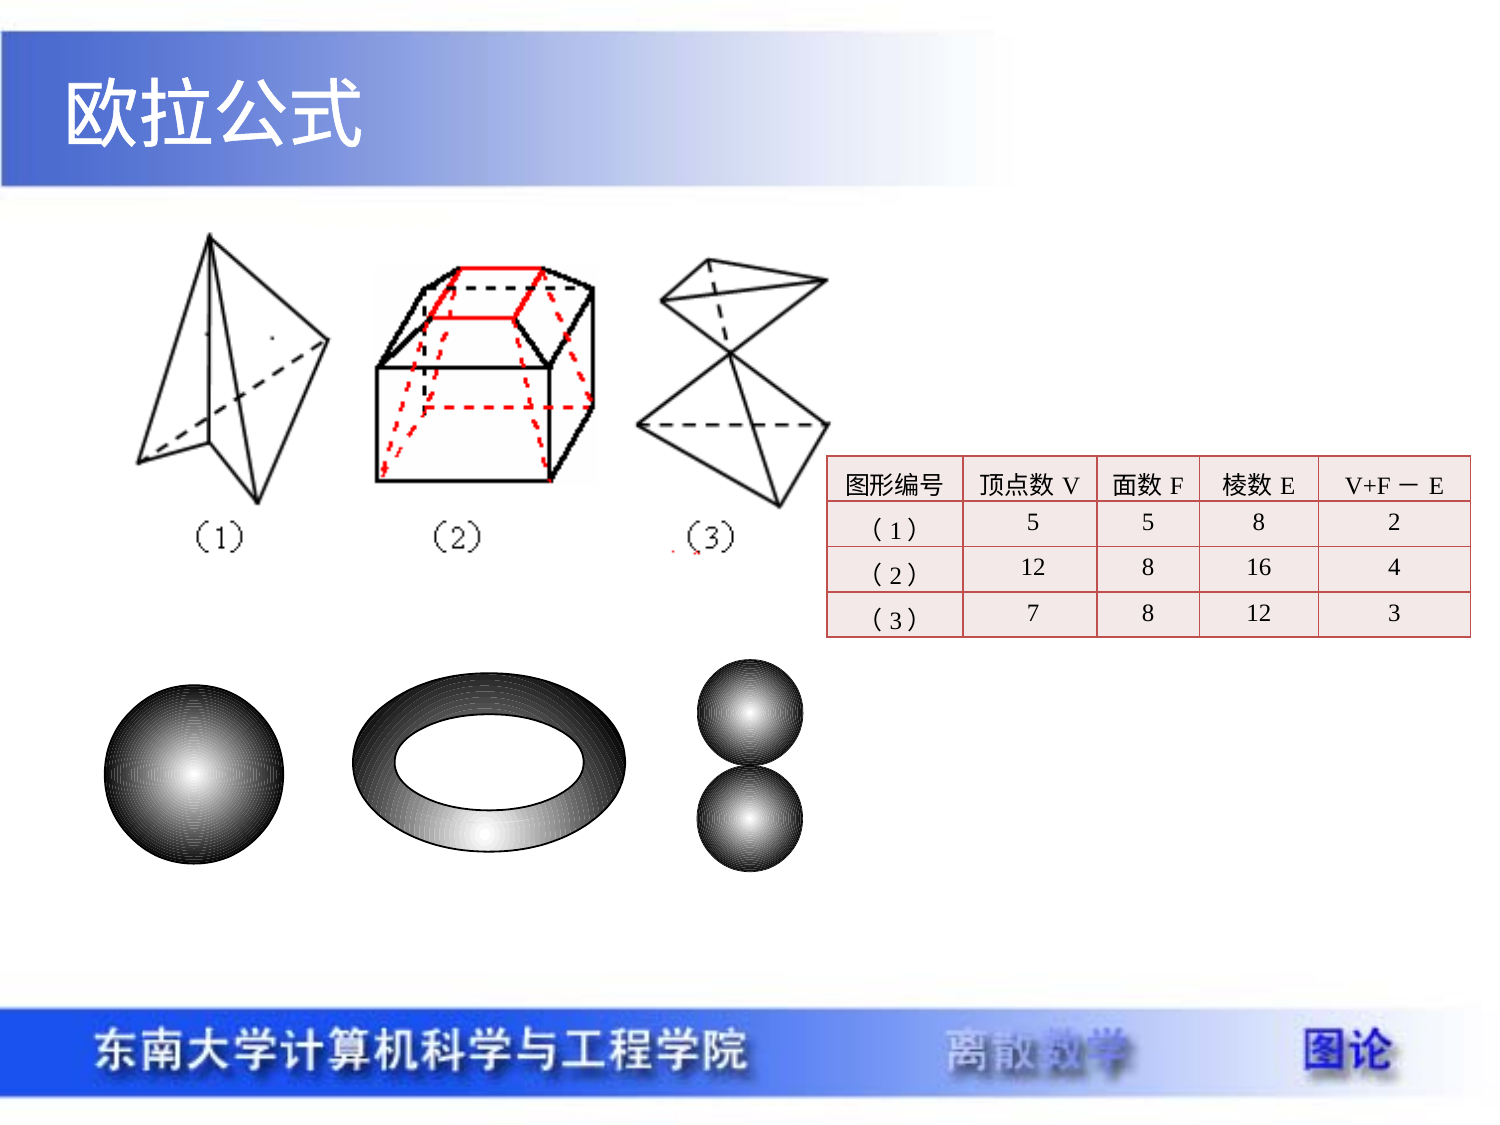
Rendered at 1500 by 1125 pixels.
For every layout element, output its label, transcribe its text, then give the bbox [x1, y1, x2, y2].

table_cell 8 [1200, 502, 1318, 546]
table_cell 8 [1098, 593, 1199, 636]
table_header 顶点数V [964, 457, 1096, 500]
table_header 棱数E [1200, 457, 1318, 500]
table_cell 8 [1098, 547, 1199, 591]
table_cell 3 [1319, 593, 1470, 636]
table_cell （2） [828, 547, 962, 591]
table_cell （3） [828, 593, 962, 636]
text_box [694, 656, 806, 875]
table_cell 12 [1200, 593, 1318, 636]
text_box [348, 668, 630, 857]
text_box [100, 680, 288, 869]
table_header 面数F [1098, 457, 1199, 500]
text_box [111, 231, 837, 563]
table_cell 12 [964, 547, 1096, 591]
table_header 图形编号 [842, 457, 962, 500]
table_cell 4 [1319, 547, 1470, 591]
text_box 欧拉公式 [48, 58, 379, 164]
table_cell 5 [964, 502, 1096, 546]
table_cell 16 [1200, 547, 1318, 591]
table_cell 5 [1098, 502, 1199, 546]
table_header V+F－E [1319, 457, 1470, 500]
picture [0, 1, 1500, 1125]
table_cell 2 [1319, 502, 1470, 546]
table_cell 7 [964, 593, 1096, 636]
table_cell （1） [842, 502, 962, 546]
